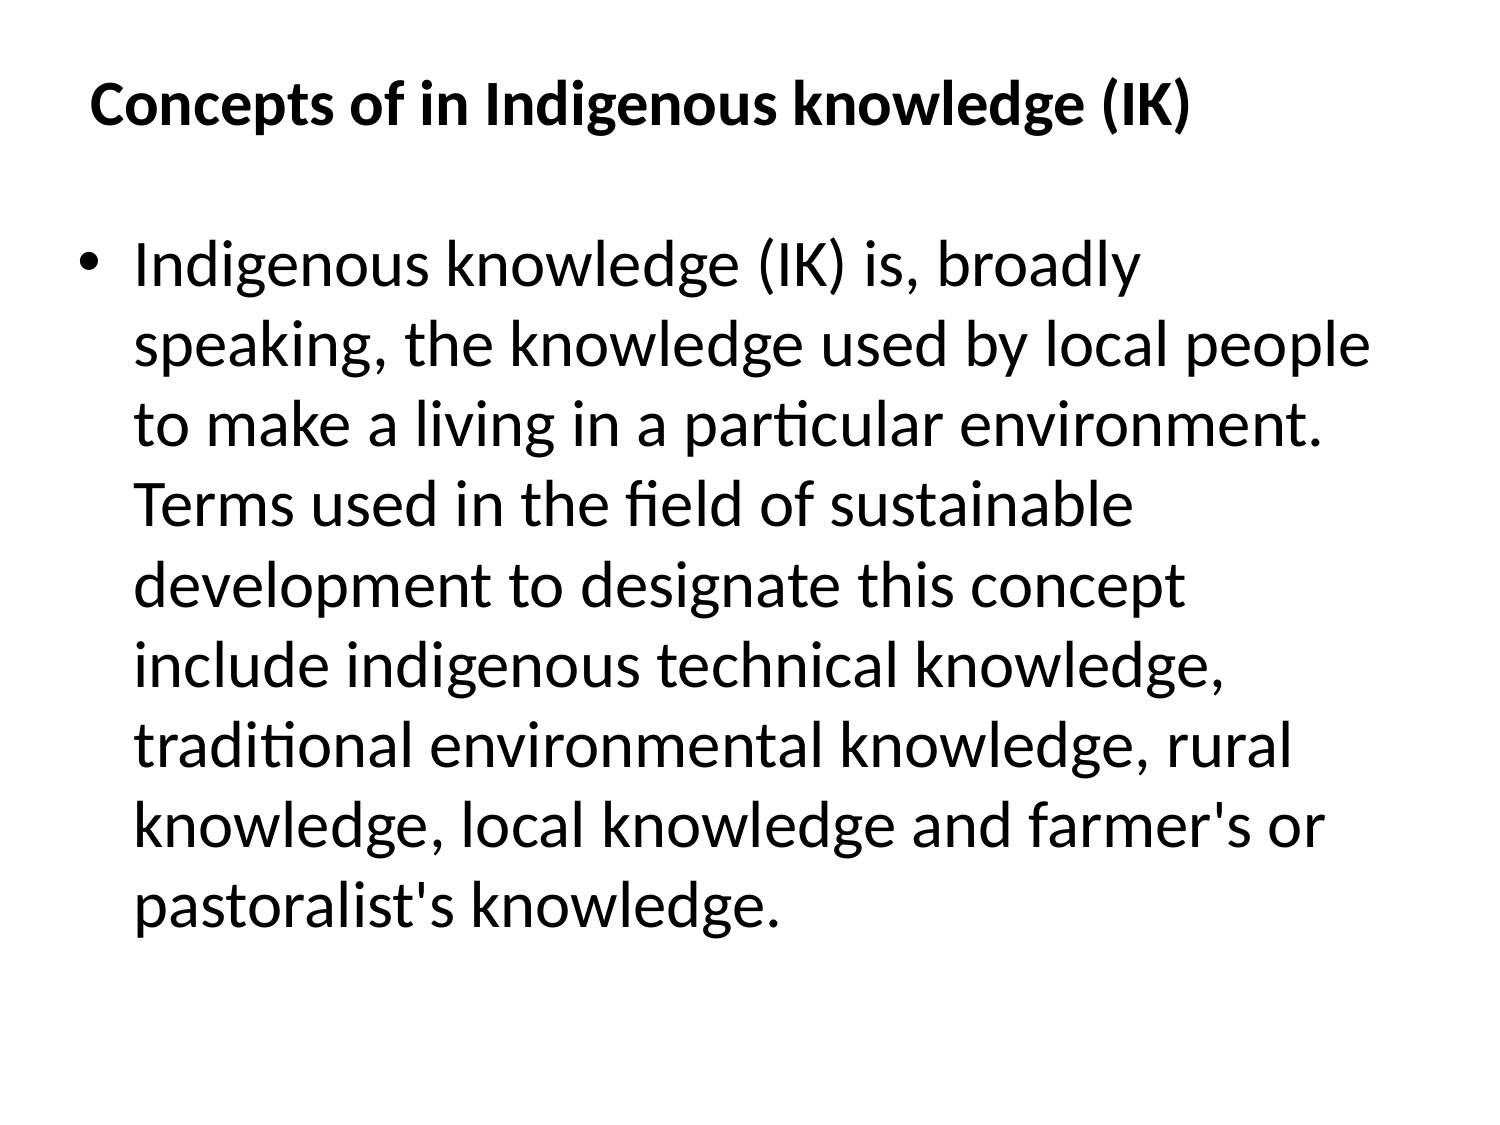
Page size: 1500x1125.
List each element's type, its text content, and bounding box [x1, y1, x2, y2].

title Concepts of in Indigenous knowledge (IK) [75, 45, 1425, 233]
list Indigenous knowledge (IK) is, broadly speaking, the knowledge used by local people to make a living in a particular environment. Terms used in the field of sustainable development to designate this concept include indigenous technical knowledge, traditional environmental knowledge, rural knowledge, local knowledge and farmer's or pastoralist's knowledge. [62, 212, 1413, 955]
